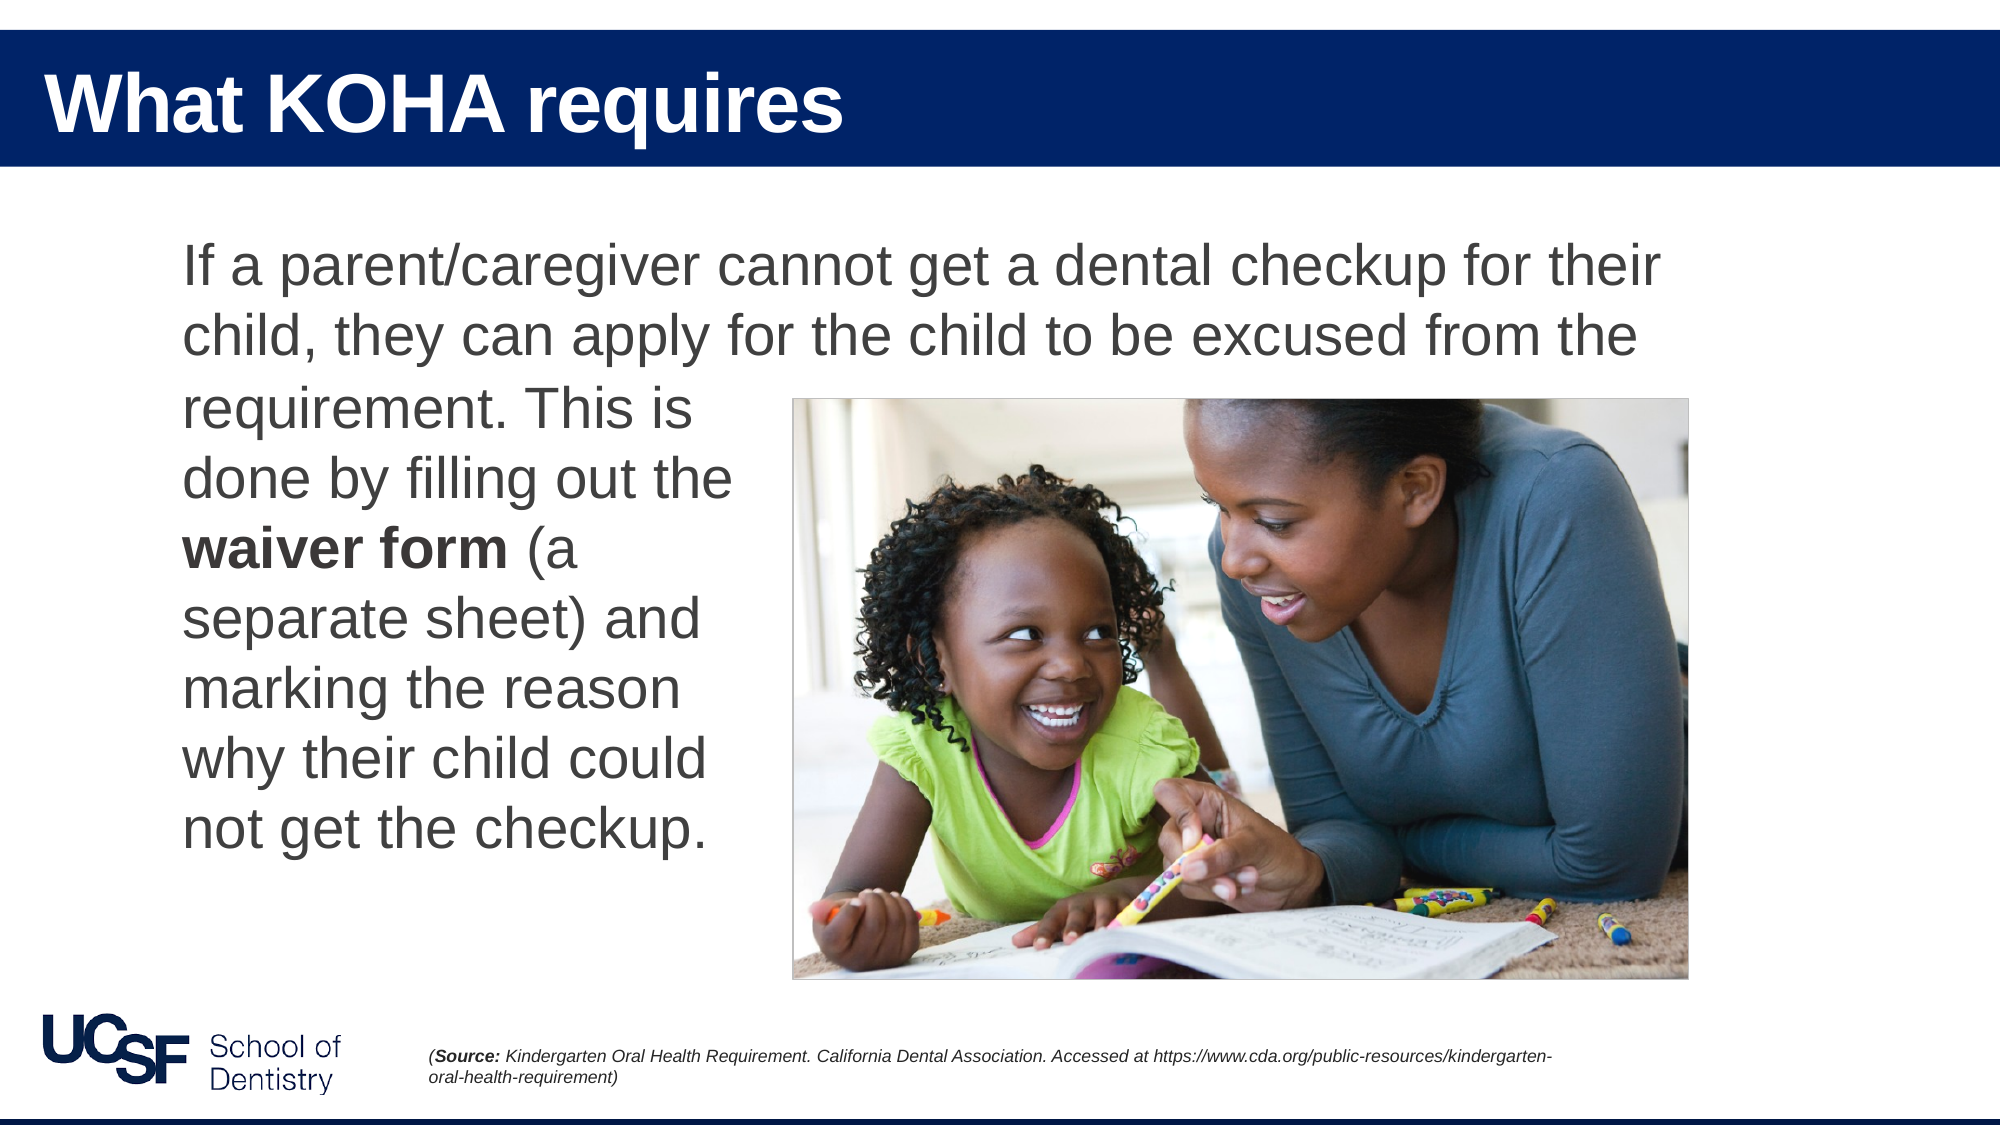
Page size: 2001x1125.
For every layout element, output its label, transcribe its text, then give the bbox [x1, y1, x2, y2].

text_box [0, 29, 2000, 167]
picture [793, 398, 1688, 979]
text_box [0, 1011, 2000, 1125]
text_box requirement. This is done by filling out the waiver form (a separate sheet) and marking the reason why their child could not get the checkup. [167, 363, 774, 868]
text_box If a parent/caregiver cannot get a dental checkup for their child, they can apply for the child to be excused from the [167, 219, 1705, 375]
